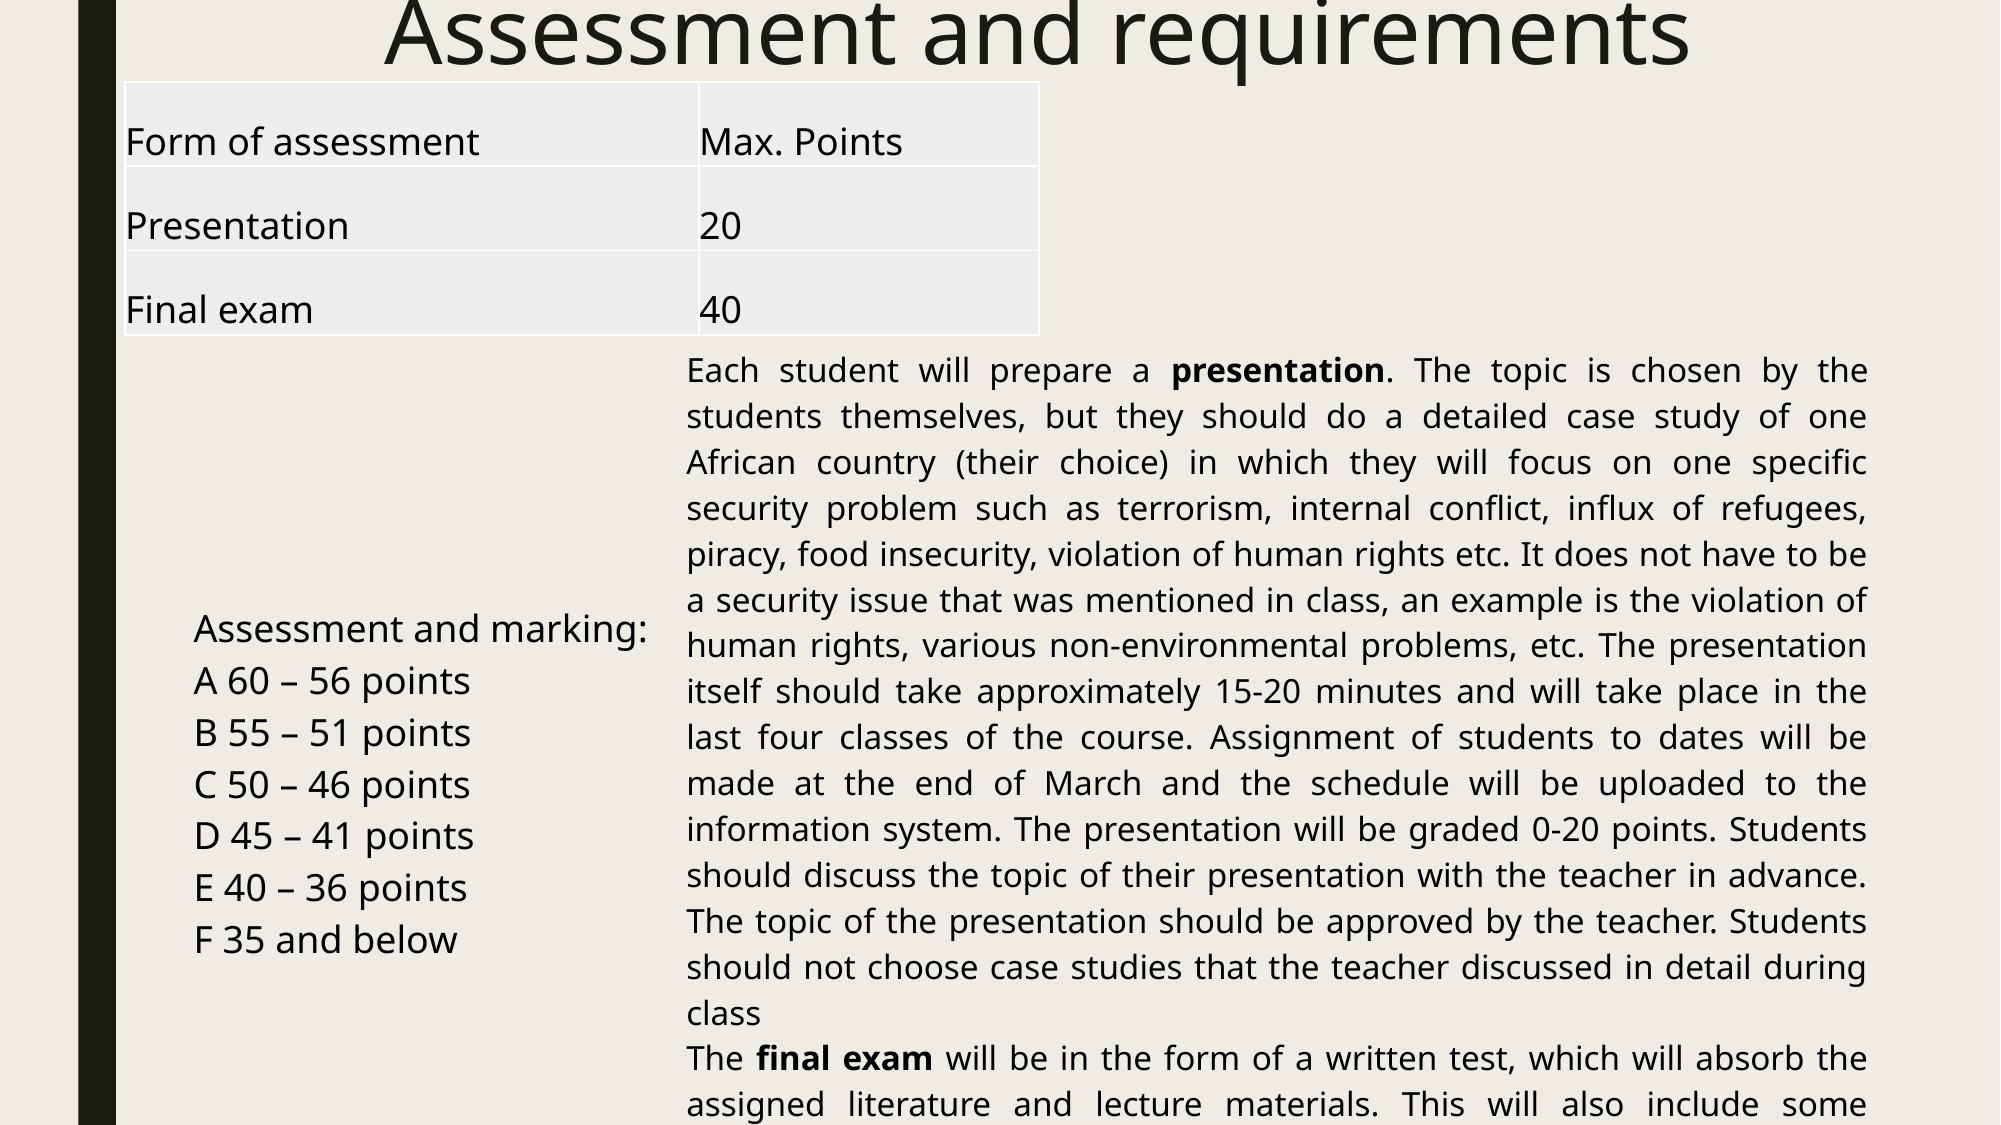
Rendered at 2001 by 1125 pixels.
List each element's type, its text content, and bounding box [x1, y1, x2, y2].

text_box Assessment and marking: A 60 – 56 points B 55 – 51 points C 50 – 46 points D 45 – 41 points E 40 – 36 points F 35 and below [178, 591, 671, 969]
table_header Form of assessment [126, 83, 698, 165]
table_cell Presentation [126, 167, 698, 250]
table_cell 20 [700, 167, 1038, 250]
table_header Max. Points [700, 83, 1038, 165]
text_box Each student will prepare a presentation. The topic is chosen by the students themselves, but they should do a detailed case study of one African country (their choice) in which they will focus on one specific security problem such as terrorism, internal conflict, influx of refugees, piracy, food insecurity, violation of human rights etc. It does not have to be a security issue that was mentioned in class, an example is the violation of human rights, various non-environmental problems, etc. The presentation itself should take approximately 15-20 minutes and will take place in the last four classes of the course. Assignment of students to dates will be made at the end of March and the schedule will be uploaded to the information system. The presentation will be graded 0-20 points. Students should discuss the topic of their presentation with the teacher in advance. The topic of the presentation should be approved by the teacher. Students should not choose case studies that the teacher discussed in detail during class The final exam will be in the form of a written test, which will absorb the assigned literature and lecture materials. This will also include some general information from the student presentations. The test consists of 20 closed questions (each with one correct answer). A total of 40 points can be obtained from the final exam. [671, 335, 1885, 1125]
table_cell 40 [700, 251, 1038, 334]
table_cell Final exam [126, 251, 698, 334]
title Assessment and requirements [251, 0, 1827, 223]
